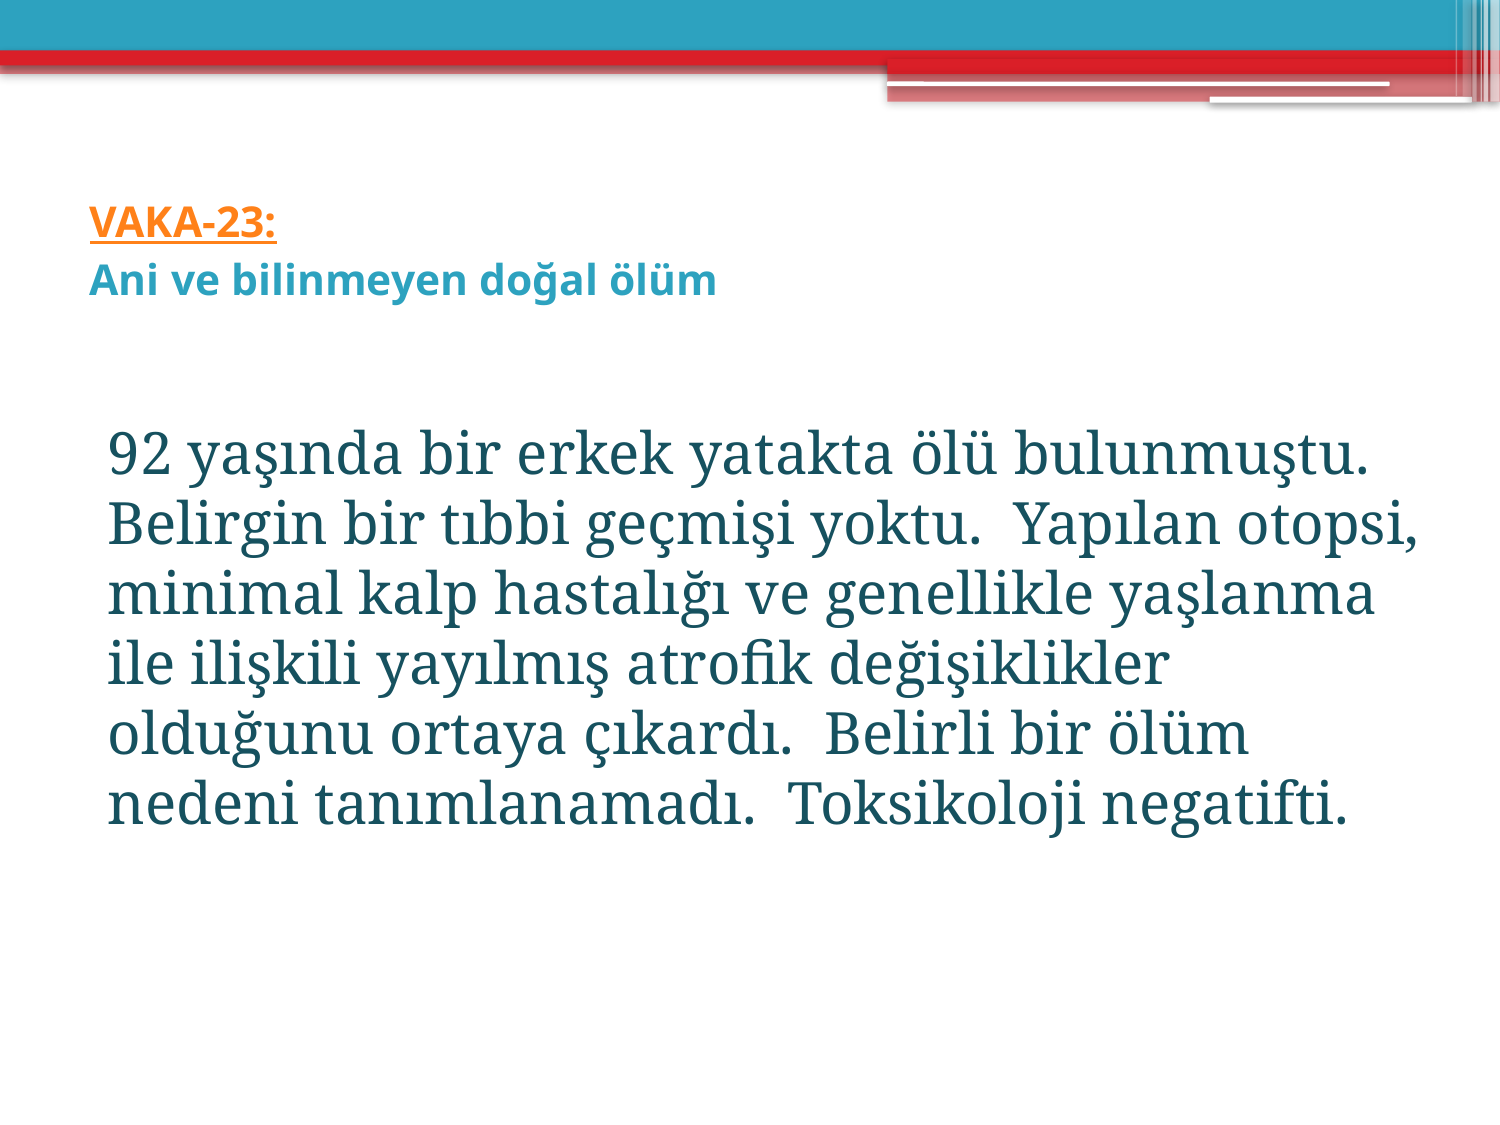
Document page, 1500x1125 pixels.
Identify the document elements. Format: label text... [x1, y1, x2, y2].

list 92 yaşında bir erkek yatakta ölü bulunmuştu. Belirgin bir tıbbi geçmişi yoktu. Yapılan otopsi, minimal kalp hastalığı ve genellikle yaşlanma ile ilişkili yayılmış atrofik değişiklikler olduğunu ortaya çıkardı. Belirli bir ölüm nedeni tanımlanamadı. Toksikoloji negatifti. [75, 408, 1459, 1079]
title VAKA-23: Ani ve bilinmeyen doğal ölüm [75, 187, 1425, 363]
